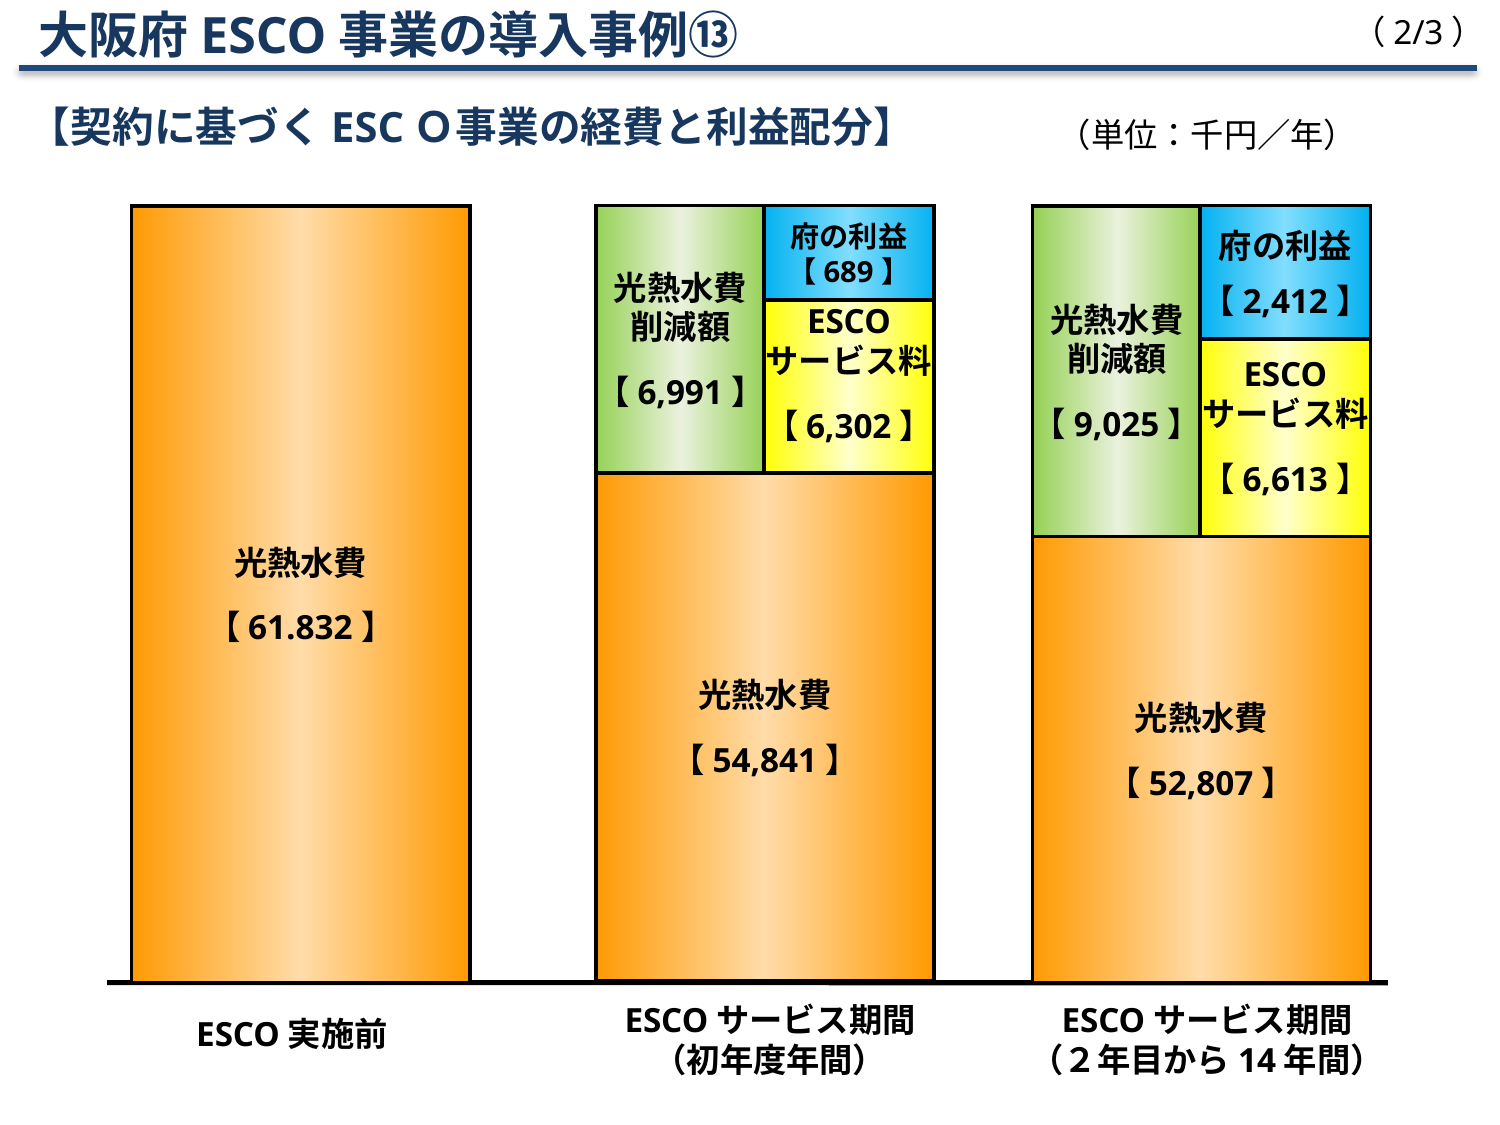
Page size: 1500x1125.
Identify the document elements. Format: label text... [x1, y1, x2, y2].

text_box （単位：千円／年） [1007, 106, 1372, 184]
text_box 大阪府ESCO事業の導入事例⑬ 【契約に基づくESCＯ事業の経費と利益配分】 [14, 3, 1472, 152]
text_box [106, 205, 1436, 1092]
text_box （2/3） [1338, 6, 1498, 62]
